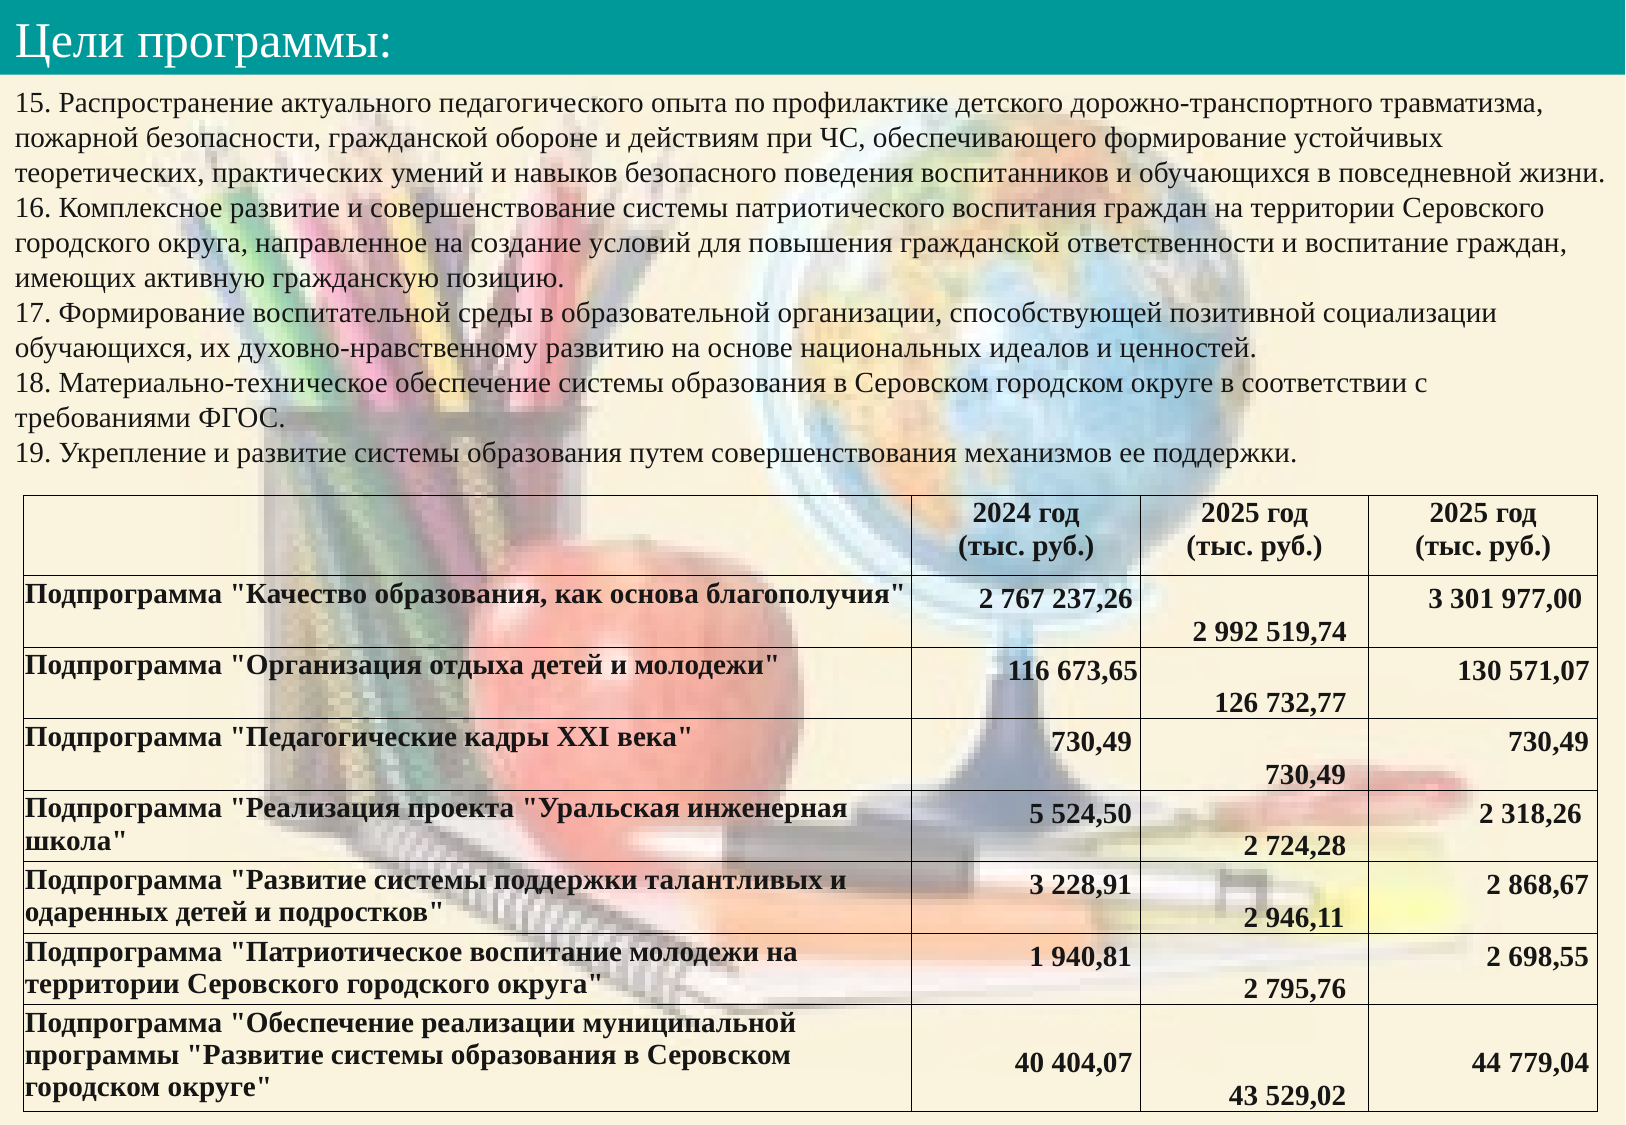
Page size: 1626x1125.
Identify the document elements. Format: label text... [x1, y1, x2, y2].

table_cell Подпрограмма "Организация отдыха детей и молодежи" [24, 648, 911, 718]
table_cell 730,49 [1369, 719, 1597, 790]
table_cell 3 228,91 [912, 862, 1140, 933]
table_cell 2 795,76 [1141, 934, 1368, 1004]
table_cell 40 404,07 [912, 1005, 1140, 1111]
table_cell 126 732,77 [1141, 648, 1368, 718]
table_cell 2 318,26 [1369, 791, 1597, 861]
table_cell 3 301 977,00 [1369, 576, 1597, 647]
table_header [24, 496, 911, 575]
table_cell 2 698,55 [1369, 934, 1597, 1004]
table_cell 5 524,50 [912, 791, 1140, 861]
table_header 2025 год (тыс. руб.) [1141, 496, 1368, 575]
table_cell 130 571,07 [1369, 648, 1597, 718]
table_cell 2 868,67 [1369, 862, 1597, 933]
table_cell 2 767 237,26 [912, 576, 1140, 647]
table_cell 2 992 519,74 [1141, 576, 1368, 647]
table_cell 44 779,04 [1369, 1005, 1597, 1111]
table_cell Подпрограмма "Качество образования, как основа благополучия" [24, 576, 911, 647]
table_cell 2 724,28 [1141, 791, 1368, 861]
table_cell Подпрограмма "Обеспечение реализации муниципальной программы "Развитие системы образования в Серовском городском округе" [24, 1005, 911, 1111]
table_cell 1 940,81 [912, 934, 1140, 1004]
table_cell Подпрограмма "Педагогические кадры XXI века" [24, 719, 911, 790]
table_cell Подпрограмма "Реализация проекта "Уральская инженерная школа" [24, 791, 911, 861]
table_cell 43 529,02 [1141, 1005, 1368, 1111]
table_cell 2 946,11 [1141, 862, 1368, 933]
table_cell 29. [0, 476, 1625, 1125]
table_cell 730,49 [1141, 719, 1368, 790]
text_box Цели программы: [0, 0, 1625, 75]
table_cell 116 673,65 [912, 648, 1140, 718]
text_box 15. Распространение актуального педагогического опыта по профилактике детского дорожно-транспортного травматизма, пожарной безопасности, гражданской обороне и действиям при ЧС, обеспечивающего формирование устойчивых теоретических, практических умений и навыков безопасного поведения воспитанников и обучающихся в повседневной жизни. 16. Комплексное развитие и совершенствование системы патриотического воспитания граждан на территории Серовского городского округа, направленное на создание условий для повышения гражданской ответственности и воспитание граждан, имеющих активную гражданскую позицию. 17. Формирование воспитательной среды в образовательной организации, способствующей позитивной социализации обучающихся, их духовно-нравственному развитию на основе национальных идеалов и ценностей. 18. Материально-техническое обеспечение системы образования в Серовском городском округе в соответствии с требованиями ФГОС. 19. Укрепление и развитие системы образования путем совершенствования механизмов ее поддержки. [0, 75, 1625, 476]
table_cell Подпрограмма "Патриотическое воспитание молодежи на территории Серовского городского округа" [24, 934, 911, 1004]
table_cell 730,49 [912, 719, 1140, 790]
table_header 2025 год (тыс. руб.) [1369, 496, 1597, 575]
table_cell Подпрограмма "Развитие системы поддержки талантливых и одаренных детей и подростков" [24, 862, 911, 933]
table_header 2024 год (тыс. руб.) [912, 496, 1140, 575]
